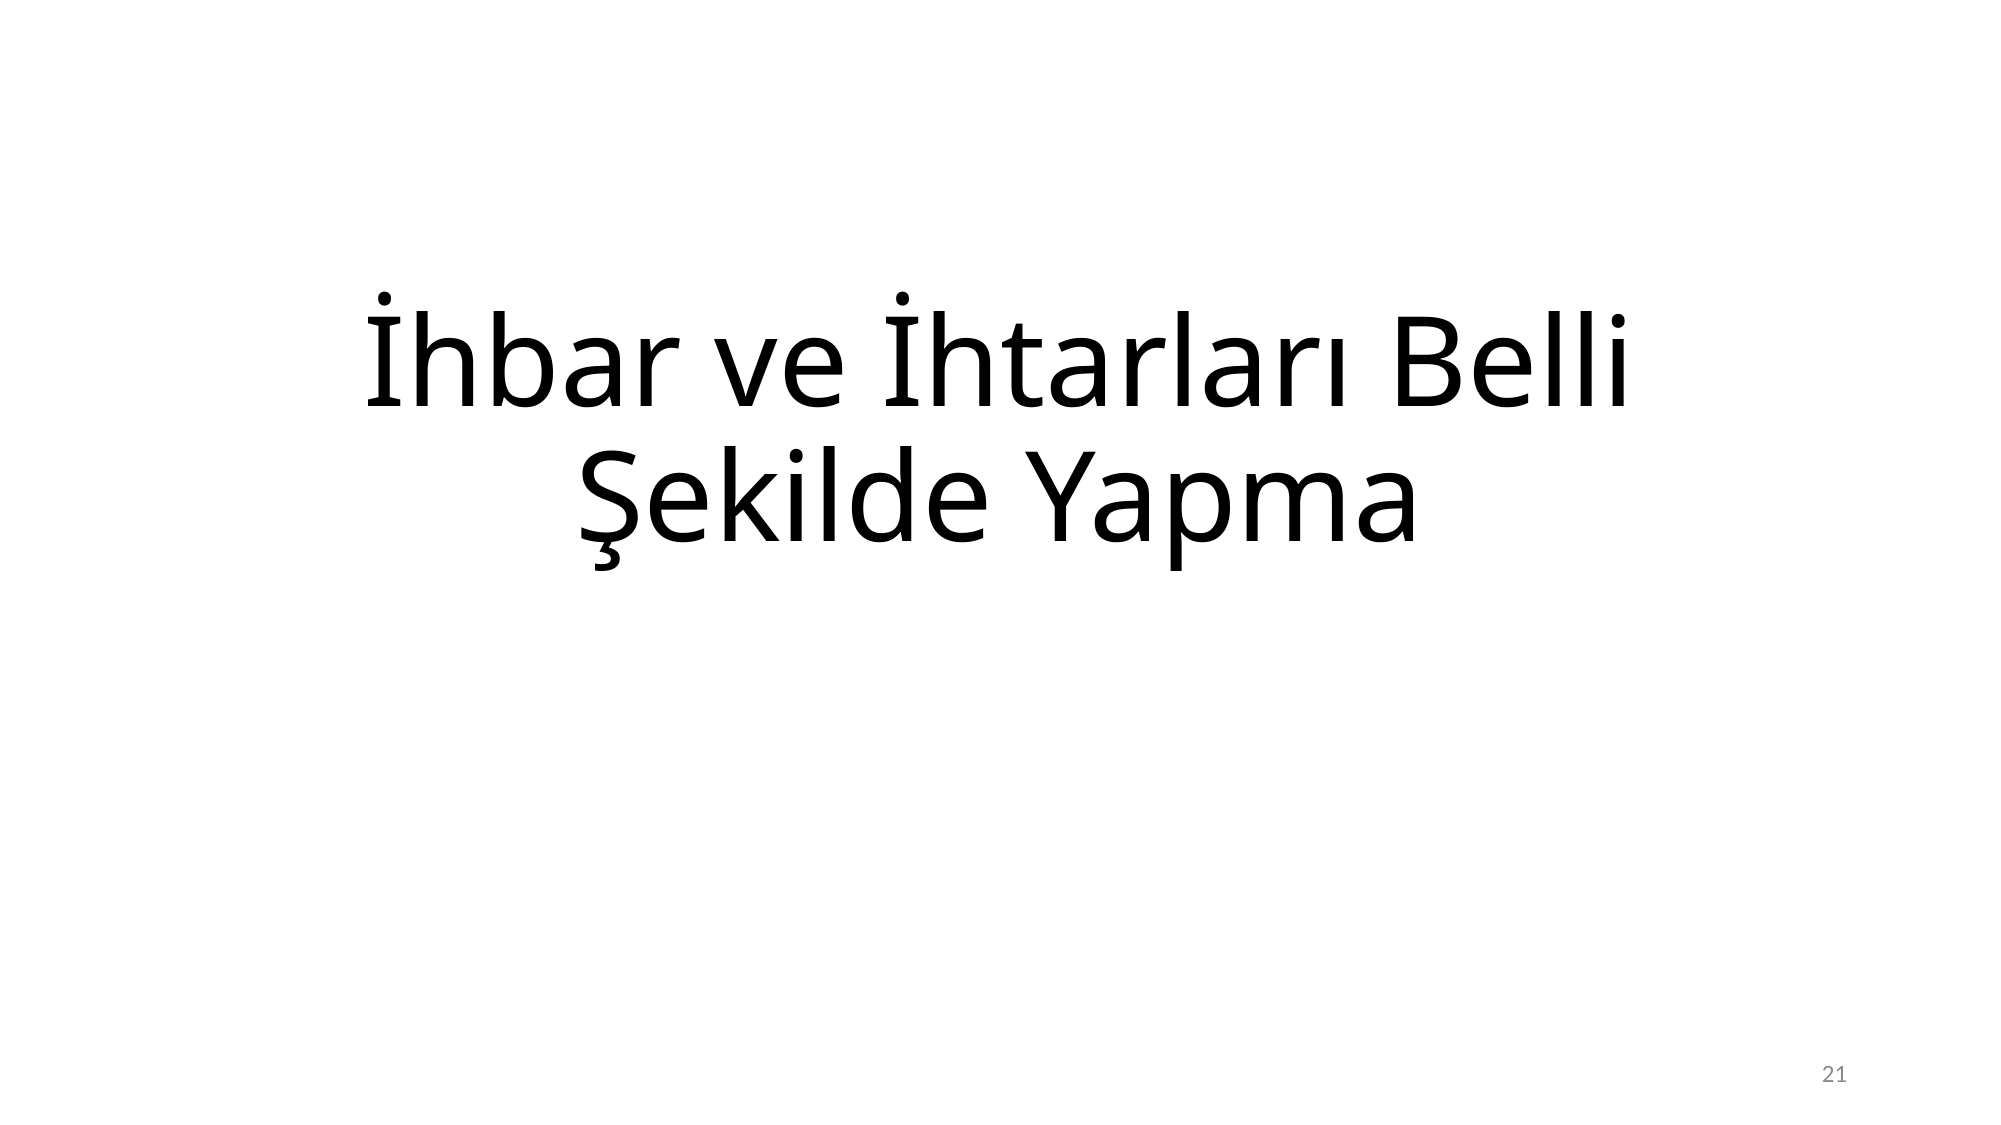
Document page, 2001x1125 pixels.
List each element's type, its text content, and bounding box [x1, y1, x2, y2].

slide_number 21 [1412, 1042, 1863, 1103]
title İhbar ve İhtarları Belli Şekilde Yapma [249, 184, 1750, 576]
